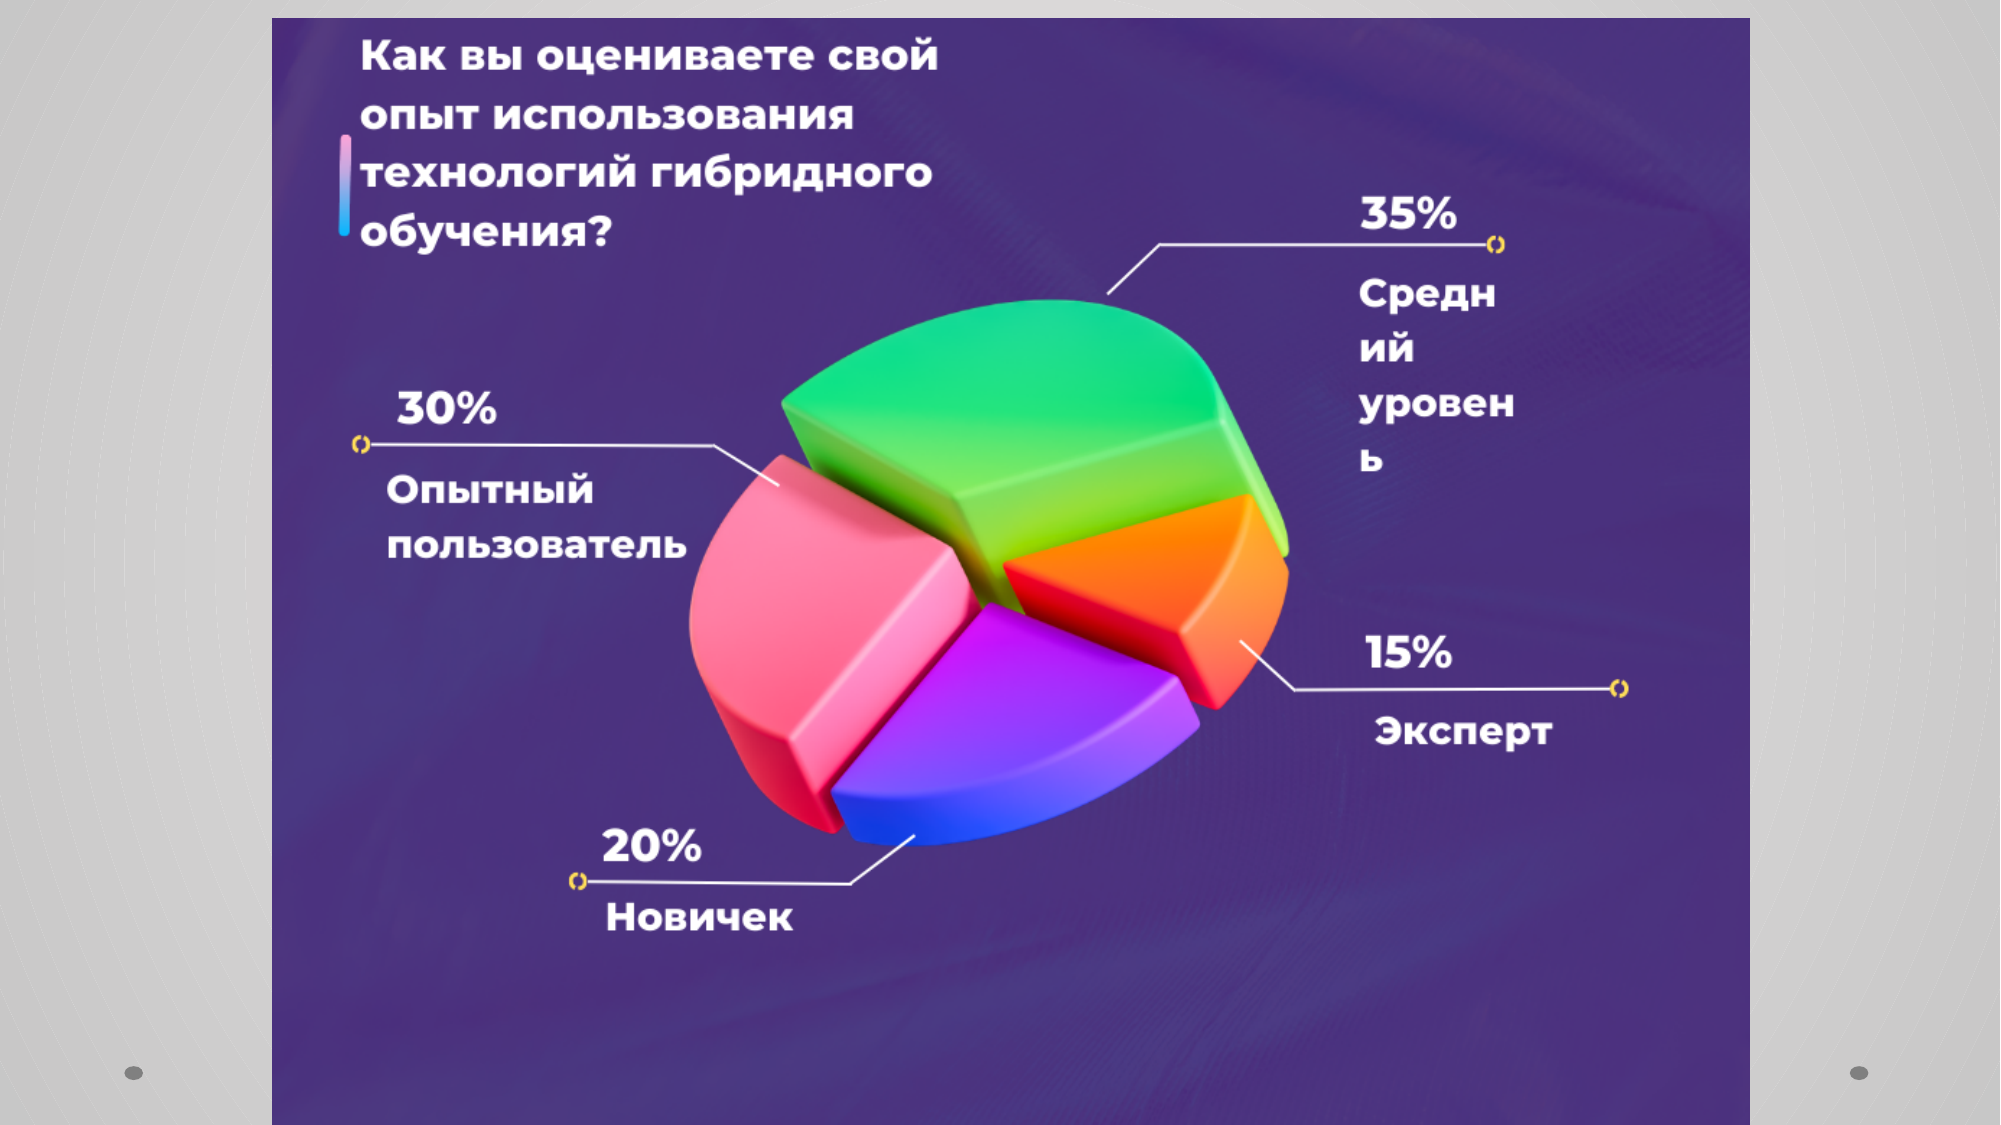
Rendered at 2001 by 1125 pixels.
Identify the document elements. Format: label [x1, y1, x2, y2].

picture [272, 18, 1750, 1125]
